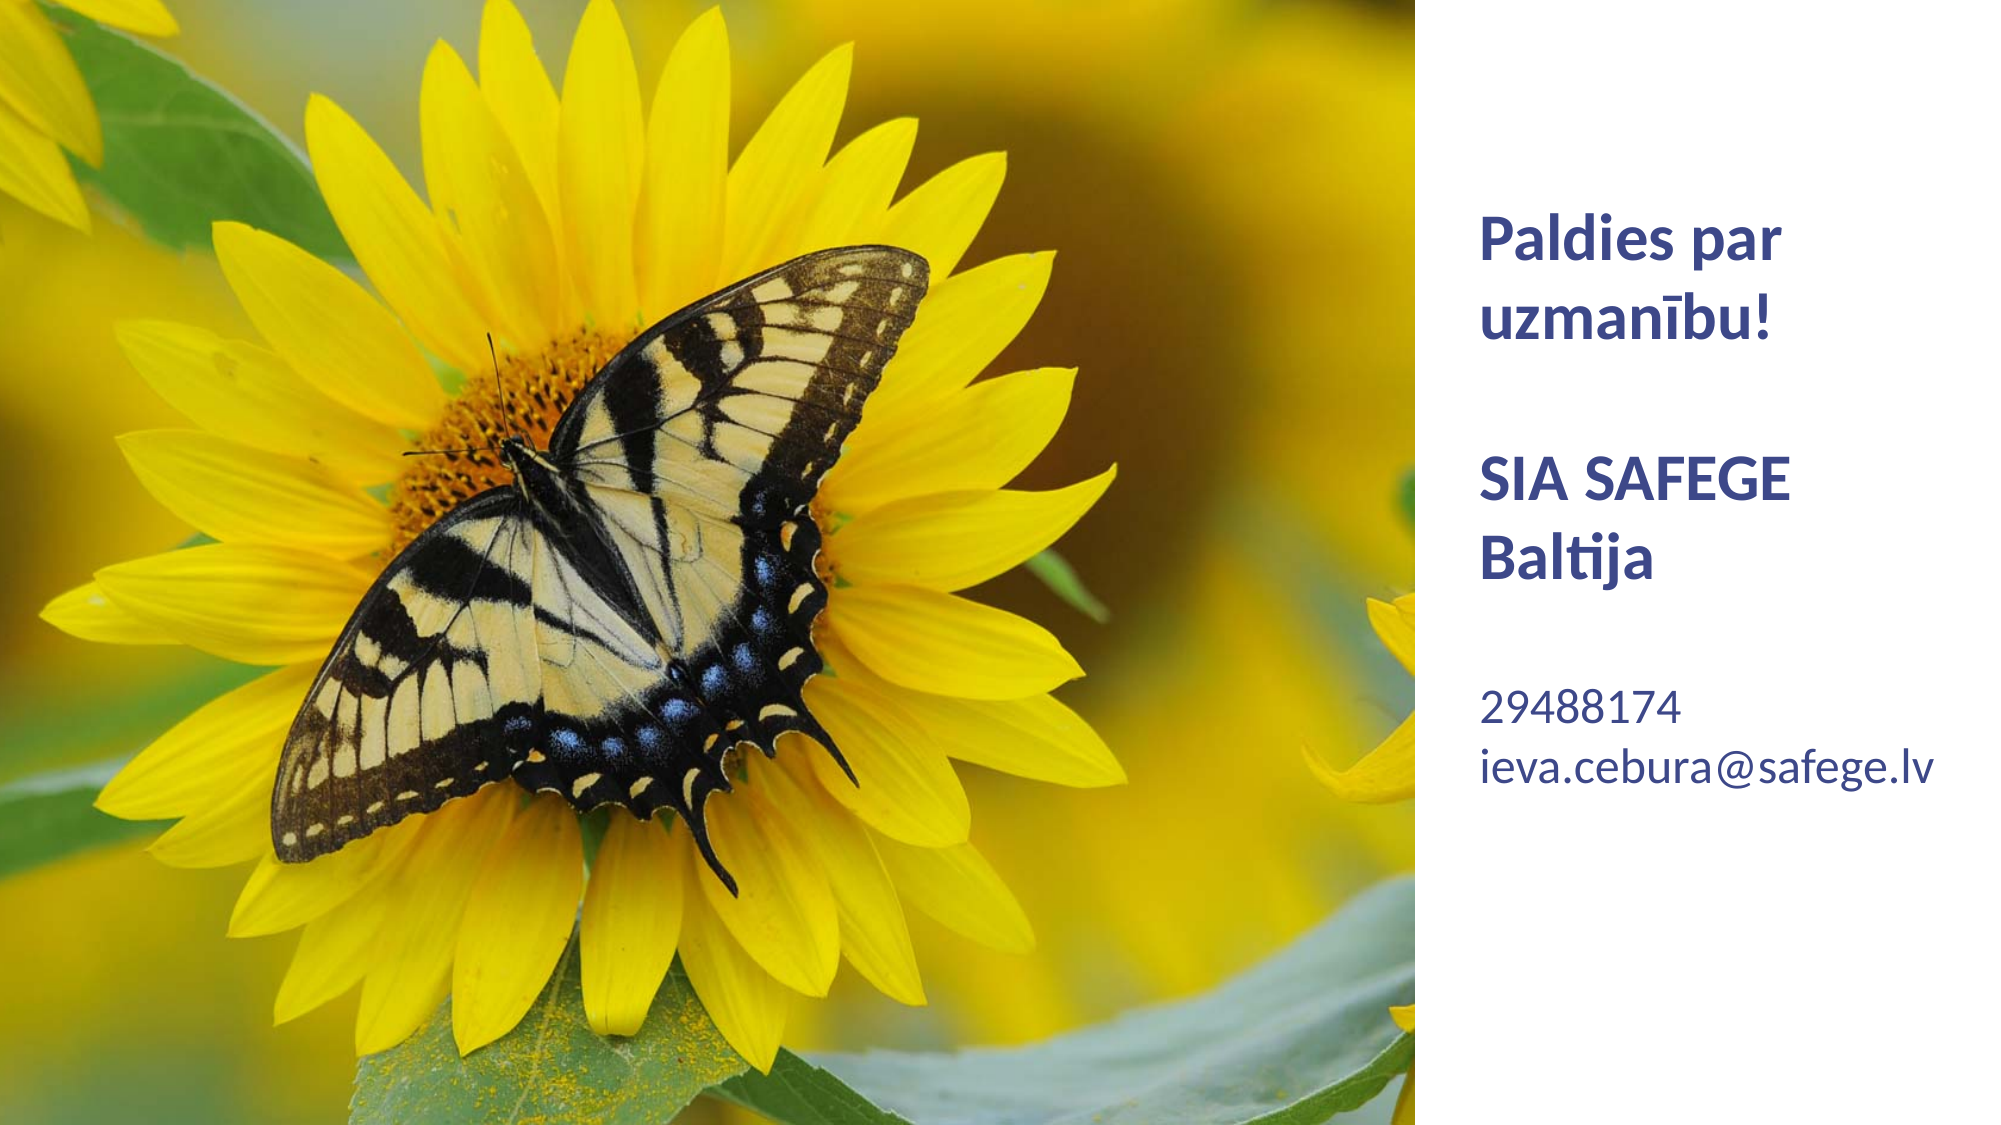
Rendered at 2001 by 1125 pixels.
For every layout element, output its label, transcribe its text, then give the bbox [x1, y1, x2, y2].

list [0, 0, 1415, 1125]
text_box Paldies par uzmanību! SIA SAFEGE Baltija 29488174 ieva.cebura@safege.lv [1464, 186, 1954, 801]
